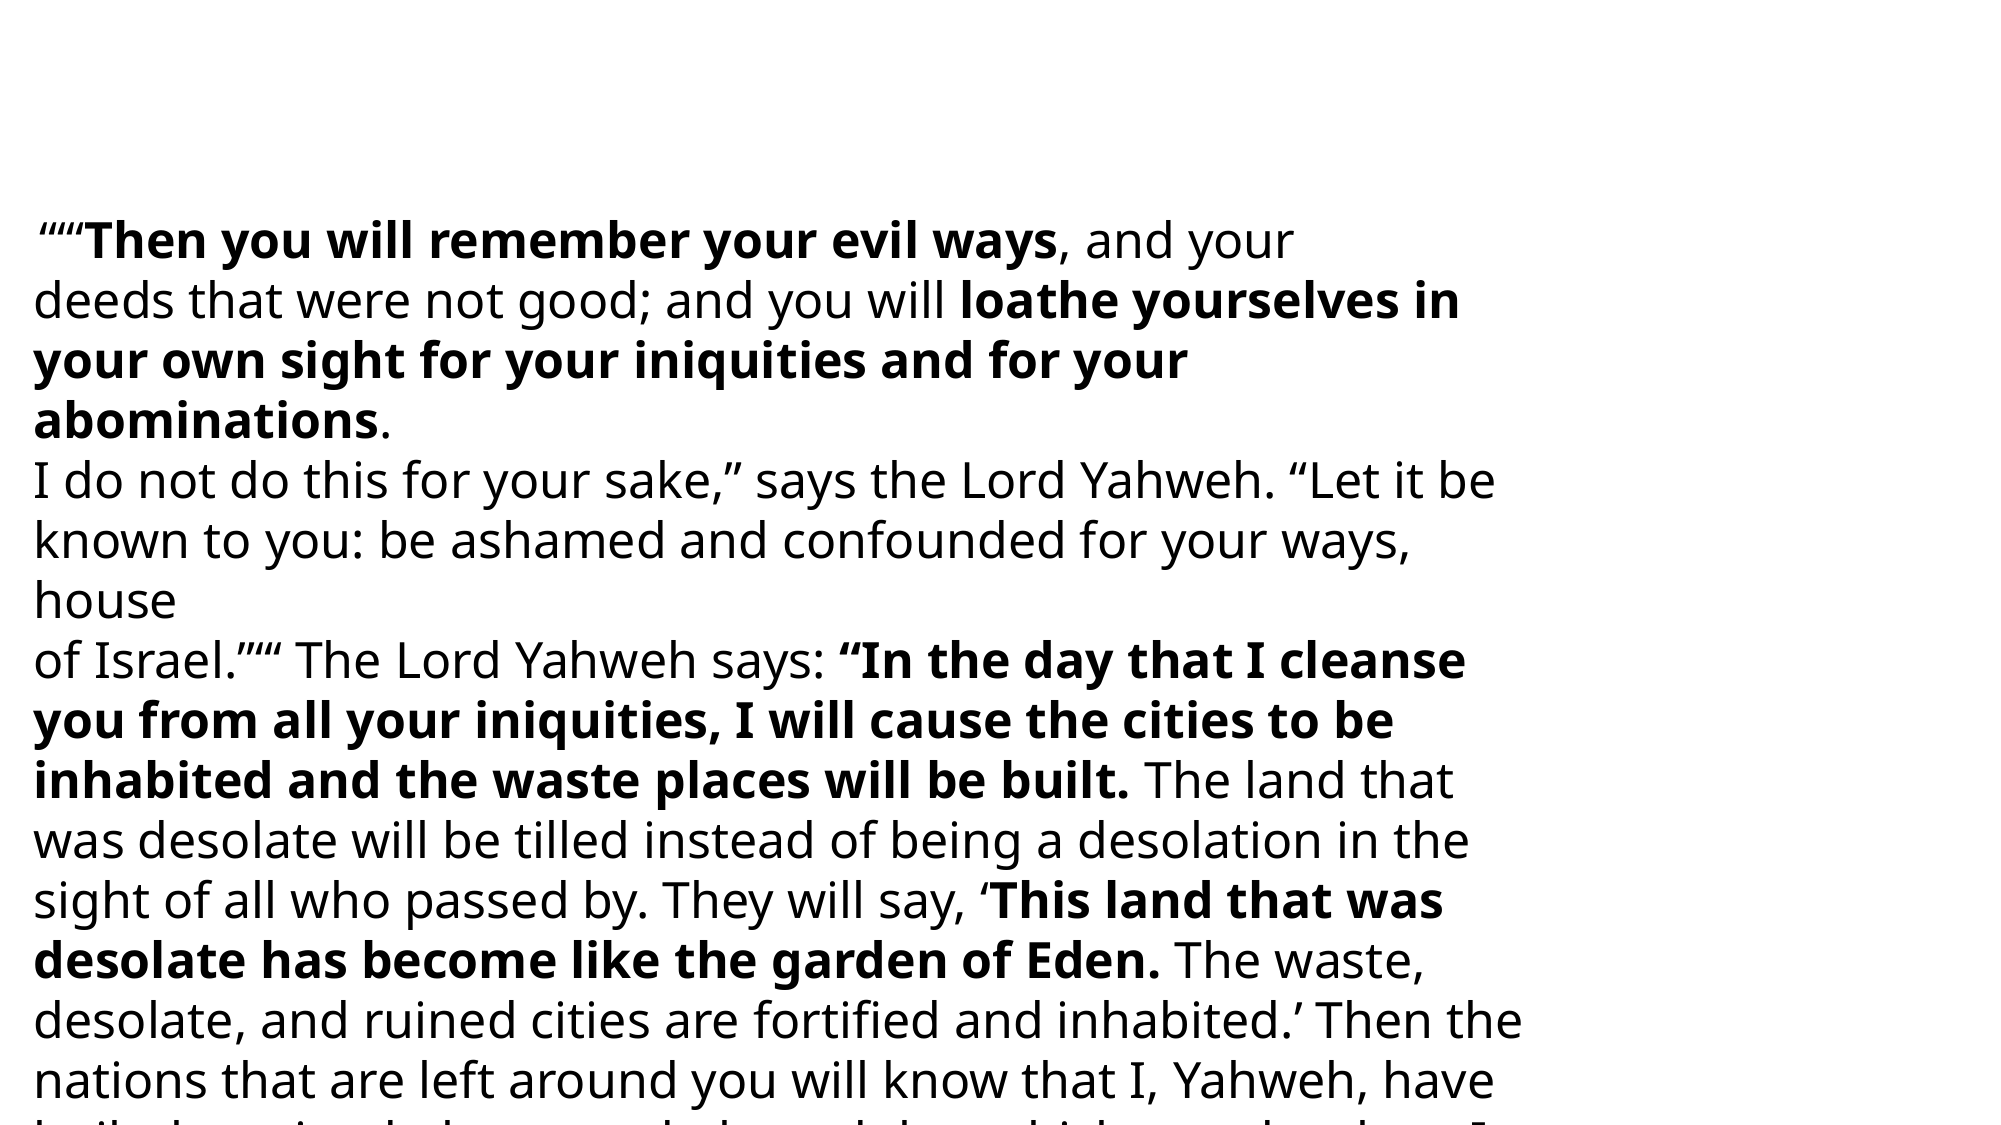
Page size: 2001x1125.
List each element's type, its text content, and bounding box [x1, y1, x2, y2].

text_box “‘“Then you will remember your evil ways, and your deeds that were not good; and you will loathe yourselves in your own sight for your iniquities and for your abominations. I do not do this for your sake,” says the Lord Yahweh. “Let it be known to you: be ashamed and confounded for your ways, house of Israel.”“‘ The Lord Yahweh says: “In the day that I cleanse you from all your iniquities, I will cause the cities to be inhabited and the waste places will be built. The land that was desolate will be tilled instead of being a desolation in the sight of all who passed by. They will say, ‘This land that was desolate has become like the garden of Eden. The waste, desolate, and ruined cities are fortified and inhabited.’ Then the nations that are left around you will know that I, Yahweh, have built the ruined places, and planted that which was desolate. I, Yahweh, have spoken it, and I will do it.” Ezek. 36:24-36 [18, 201, 1552, 1125]
